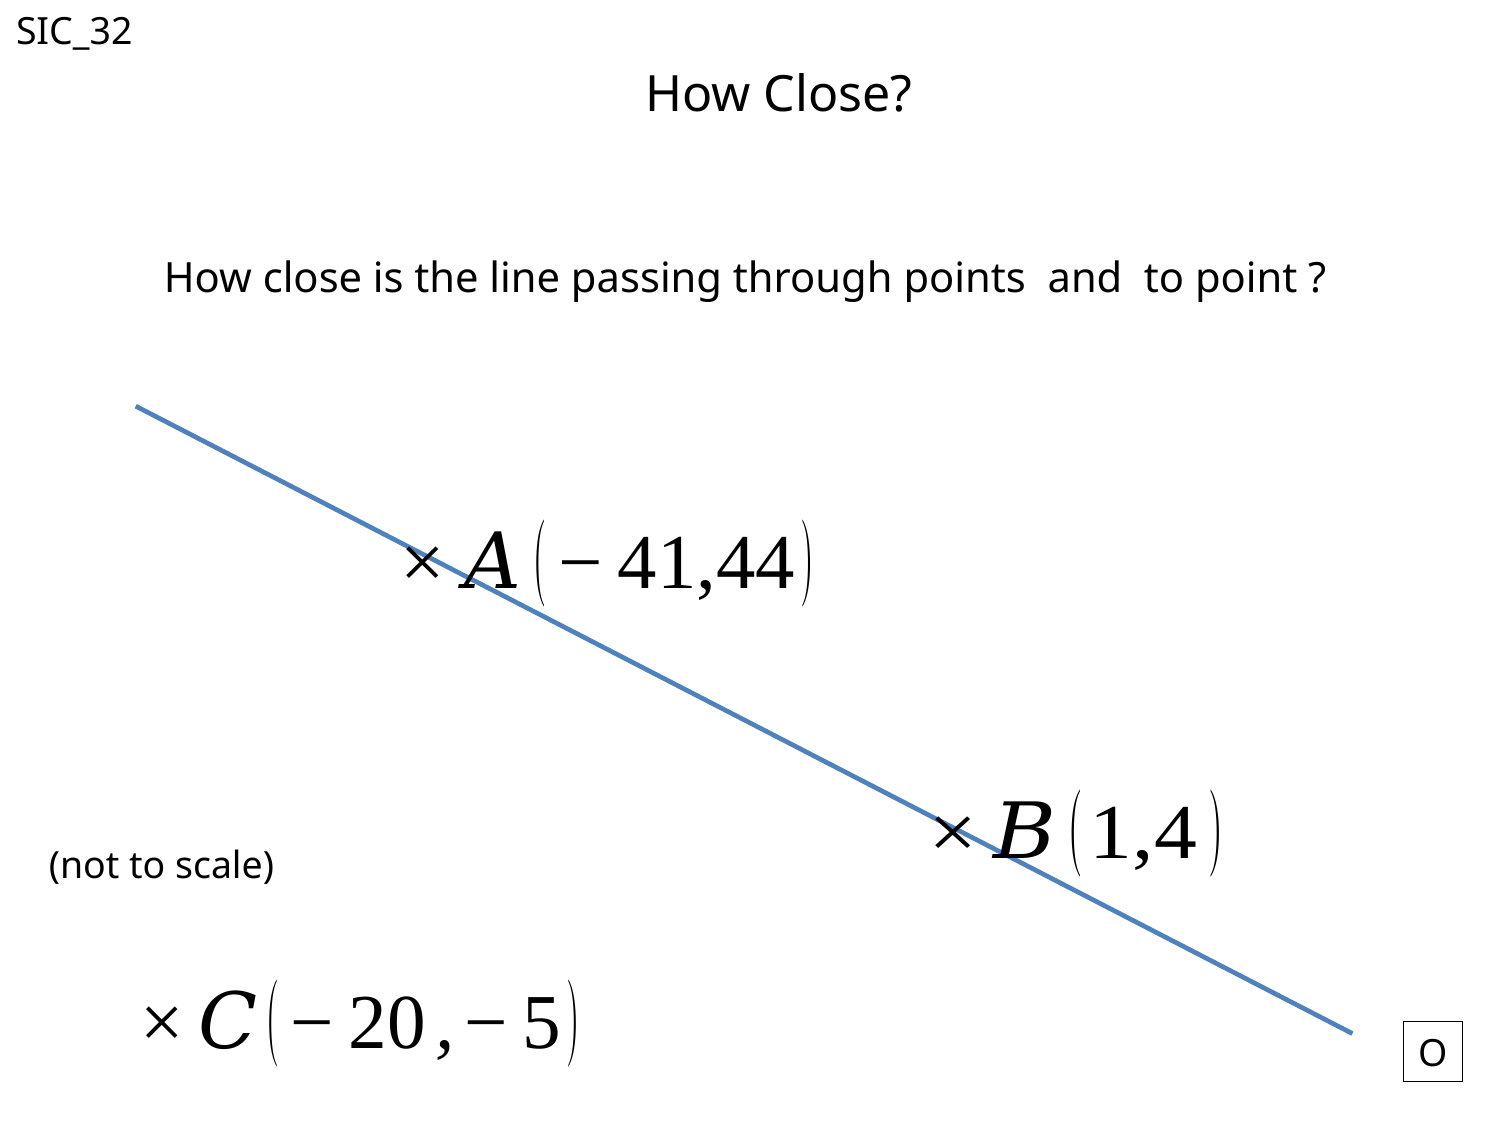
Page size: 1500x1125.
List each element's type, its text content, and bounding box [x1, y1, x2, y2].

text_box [135, 405, 1353, 1034]
text_box (not to scale) [33, 833, 130, 894]
text_box O [1403, 1021, 1463, 1082]
text_box SIC_32 [1, 0, 148, 60]
text_box How Close? [630, 54, 928, 130]
